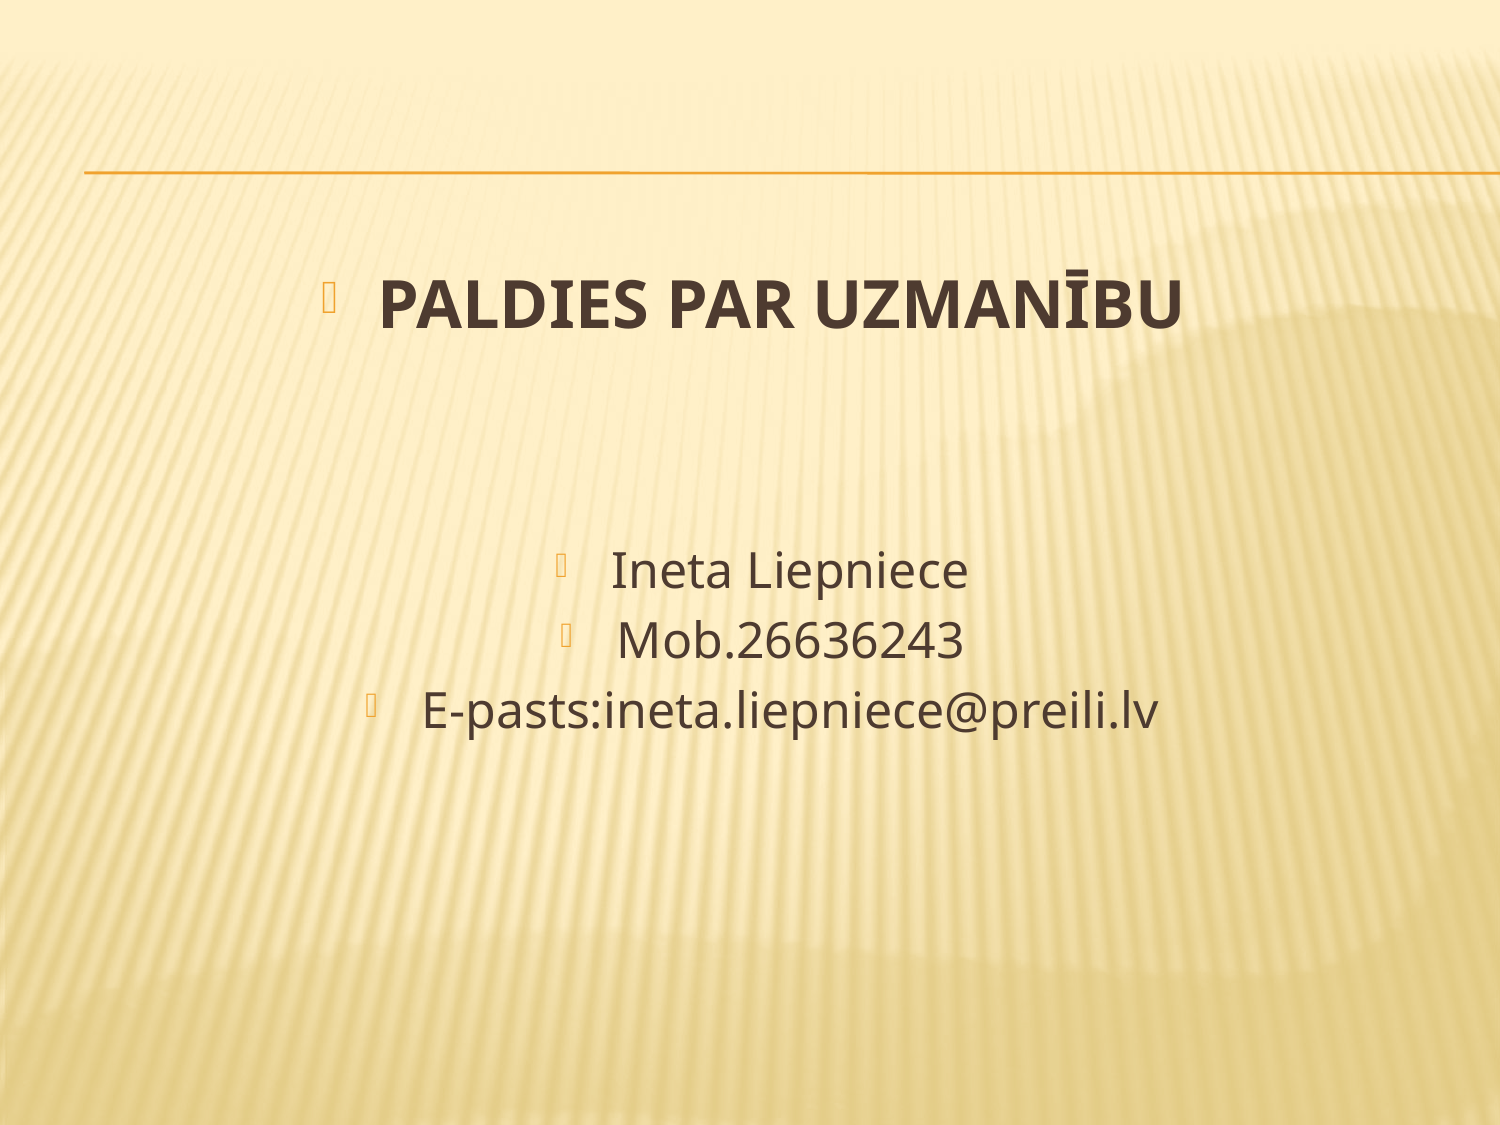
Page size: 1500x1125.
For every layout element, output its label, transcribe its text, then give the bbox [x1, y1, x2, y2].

list PALDIES PAR UZMANĪBU Ineta Liepniece Mob.26636243 E-pasts:ineta.liepniece@preili.lv [50, 254, 1475, 998]
